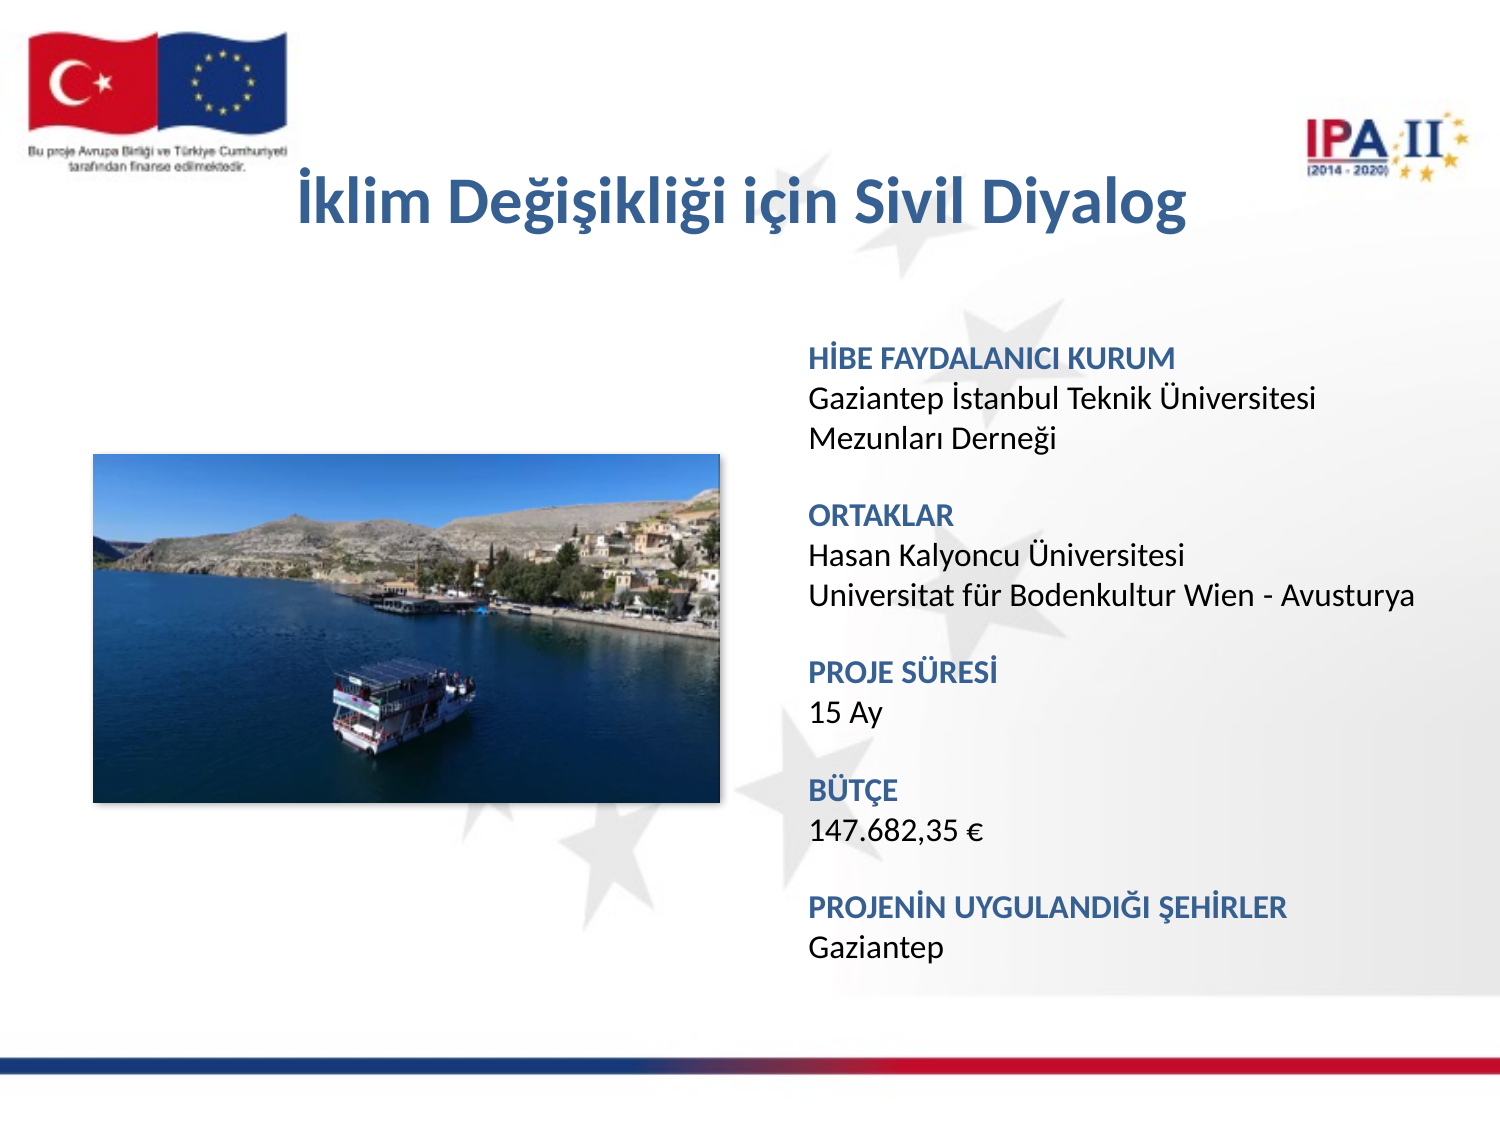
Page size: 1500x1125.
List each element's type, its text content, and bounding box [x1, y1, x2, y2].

picture [0, 0, 1500, 1125]
title İklim Değişikliği için Sivil Diyalog [75, 102, 1425, 291]
text_box HİBE FAYDALANICI KURUM Gaziantep İstanbul Teknik Üniversitesi Mezunları Derneği ORTAKLAR Hasan Kalyoncu Üniversitesi Universitat für Bodenkultur Wien - Avusturya PROJE SÜRESİ 15 Ay BÜTÇE 147.682,35 € PROJENİN UYGULANDIĞI ŞEHİRLER Gaziantep [793, 328, 1476, 973]
